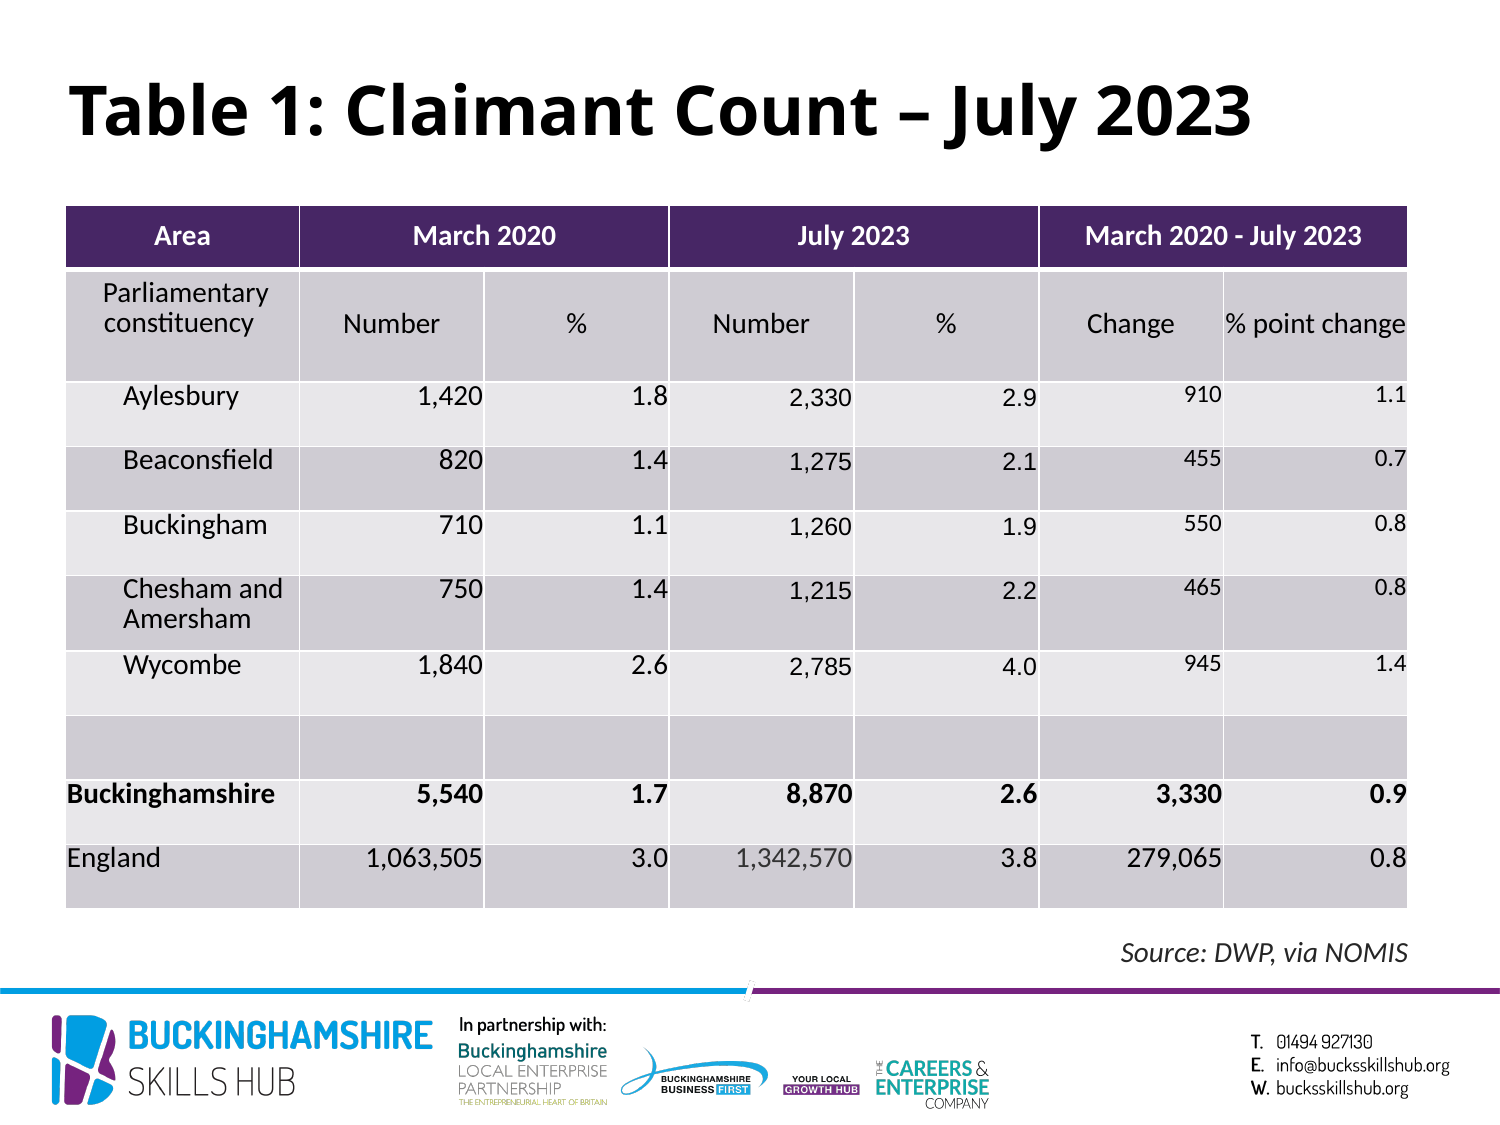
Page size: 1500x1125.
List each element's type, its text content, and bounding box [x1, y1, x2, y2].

table_cell 1,420 [300, 383, 483, 446]
table_cell [1040, 716, 1223, 779]
table_cell 1.4 [1224, 652, 1407, 715]
table_cell 4.0 [855, 652, 1038, 715]
table_cell 2.9 [855, 383, 1038, 446]
table_cell 8,870 [670, 781, 853, 844]
table_cell 0.8 [1224, 576, 1407, 650]
table_cell 1.4 [485, 447, 668, 510]
table_cell 1,840 [300, 652, 483, 715]
table_header July 2023 [670, 206, 1038, 267]
table_cell 1,215 [670, 576, 853, 650]
table_cell 1.4 [485, 576, 668, 650]
table_cell [485, 716, 668, 779]
table_cell Beaconsfield [66, 447, 299, 510]
table_cell Buckinghamshire [66, 781, 299, 844]
table_cell 1.1 [485, 512, 668, 575]
table_cell 2.2 [855, 576, 1038, 650]
table_cell 0.8 [1224, 845, 1407, 908]
table_cell % [855, 272, 1038, 381]
table_cell [66, 716, 299, 779]
table_cell 3,330 [1040, 781, 1223, 844]
table_cell [1224, 716, 1407, 779]
table_cell 0.7 [1224, 447, 1407, 510]
table_cell 3.8 [855, 845, 1038, 908]
table_cell 1,260 [670, 512, 853, 575]
table_cell 910 [1040, 383, 1223, 446]
table_header Area [66, 206, 299, 267]
table_cell 2.6 [855, 781, 1038, 844]
table_cell Wycombe [66, 652, 299, 715]
table_cell % [485, 272, 668, 381]
table_cell Number [670, 272, 853, 381]
table_cell 0.9 [1224, 781, 1407, 844]
table_cell 2,330 [670, 383, 853, 446]
table_cell 2,785 [670, 652, 853, 715]
title Table 1: Claimant Count – July 2023 [53, 36, 1348, 190]
table_cell England [66, 845, 299, 908]
table_cell 550 [1040, 512, 1223, 575]
table_cell Parliamentary constituency [66, 272, 299, 381]
table_cell Change [1040, 272, 1223, 381]
table_cell 455 [1040, 447, 1223, 510]
picture [0, 980, 1500, 1125]
table_cell Buckingham [66, 512, 299, 575]
table_cell [855, 716, 1038, 779]
table_cell 750 [300, 576, 483, 650]
table_cell 1.1 [1224, 383, 1407, 446]
table_cell 3.0 [485, 845, 668, 908]
table_header March 2020 [300, 206, 668, 267]
table_cell % point change [1224, 272, 1407, 381]
table_cell 1.8 [485, 383, 668, 446]
table_cell 1.7 [485, 781, 668, 844]
table_cell 1,275 [670, 447, 853, 510]
table_cell Number [300, 272, 483, 381]
table_cell 710 [300, 512, 483, 575]
table_cell 279,065 [1040, 845, 1223, 908]
table_cell 465 [1040, 576, 1223, 650]
table_cell 2.6 [485, 652, 668, 715]
table_cell 0.8 [1224, 512, 1407, 575]
table_cell 1.9 [855, 512, 1038, 575]
text_box Source: DWP, via NOMIS [1066, 925, 1423, 976]
table_cell 2.1 [855, 447, 1038, 510]
table_cell Aylesbury [66, 383, 299, 446]
table_cell 1,342,570 [670, 845, 853, 908]
table_cell Chesham and Amersham [66, 576, 299, 650]
table_cell [670, 716, 853, 779]
table_cell 5,540 [300, 781, 483, 844]
table_cell [300, 716, 483, 779]
table_cell 820 [300, 447, 483, 510]
table_header March 2020 - July 2023 [1040, 206, 1407, 267]
table_cell 945 [1040, 652, 1223, 715]
table_cell 1,063,505 [300, 845, 483, 908]
